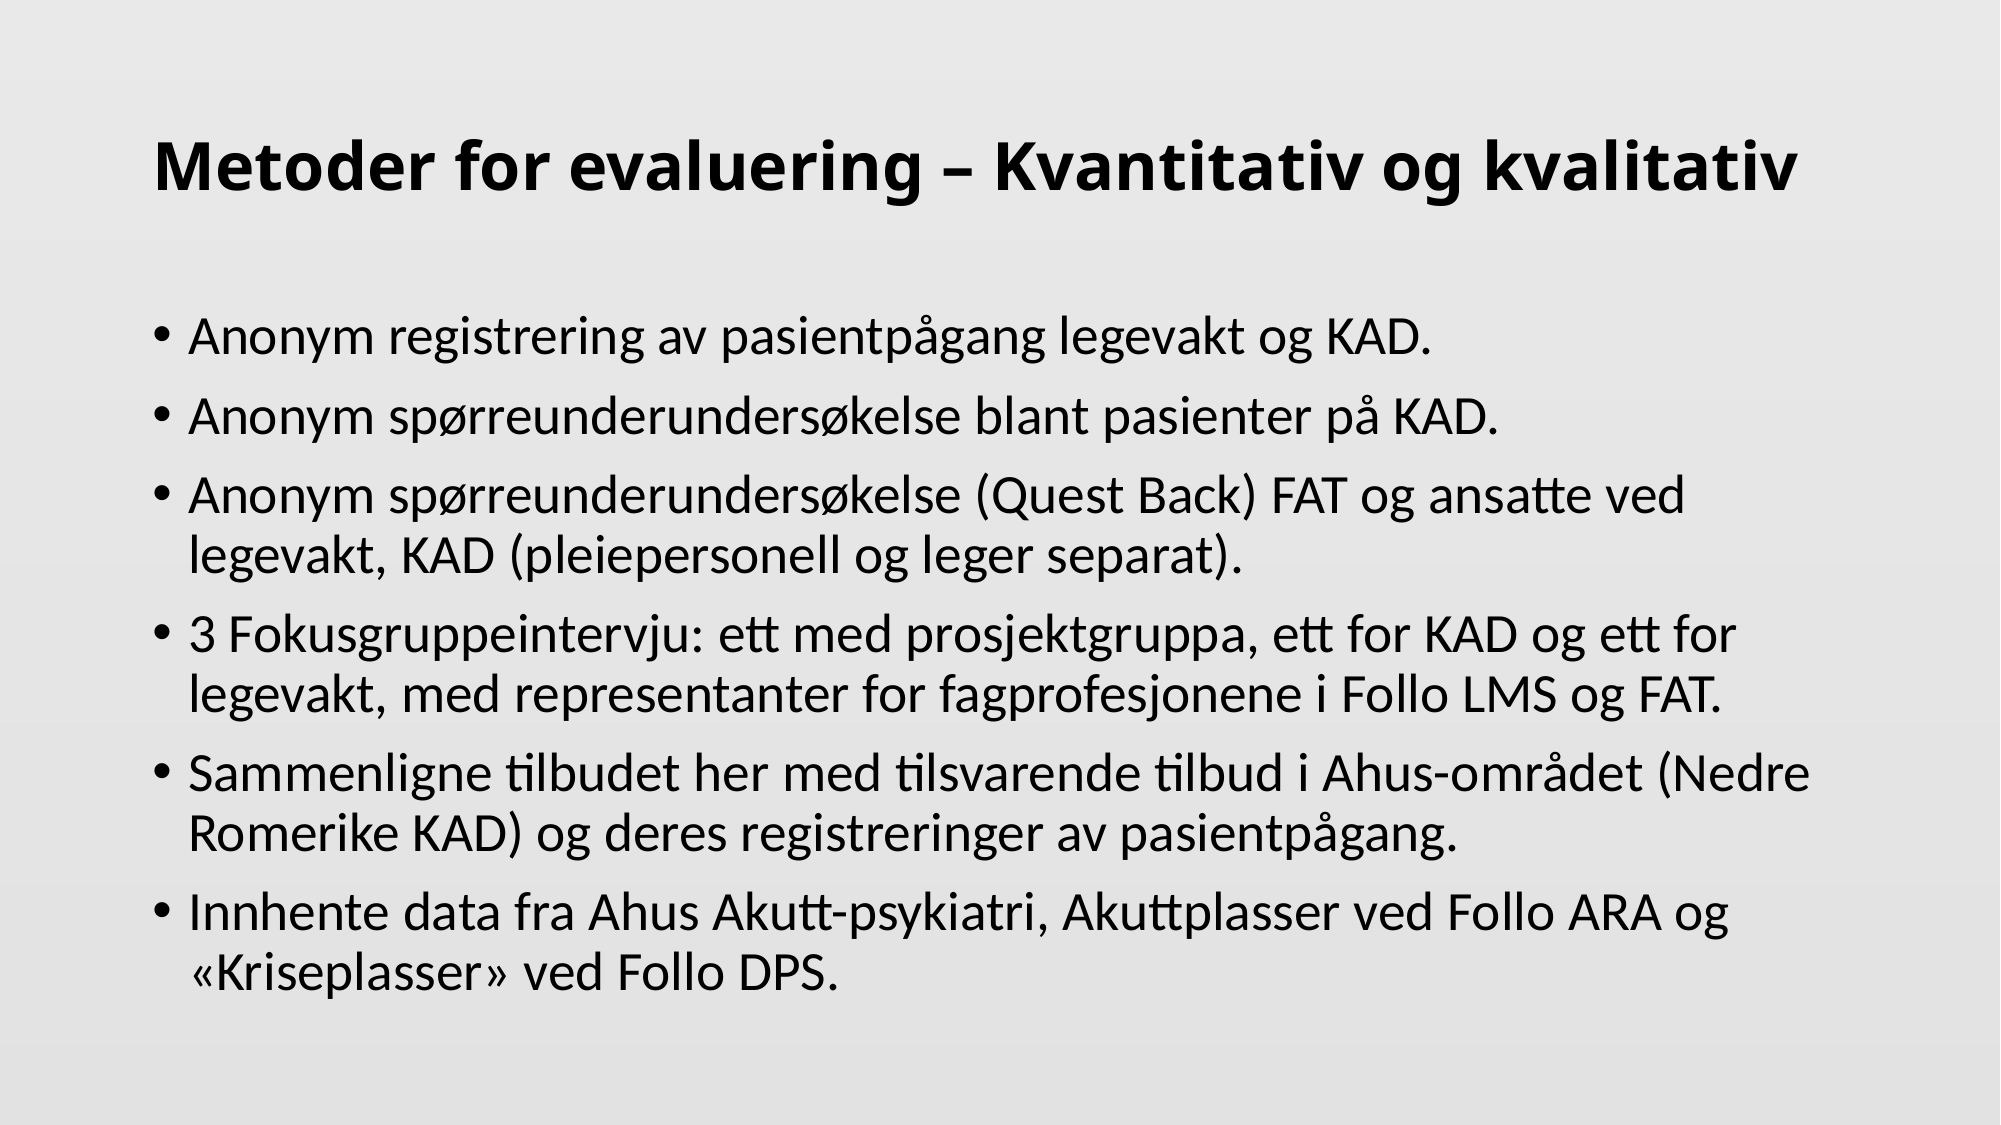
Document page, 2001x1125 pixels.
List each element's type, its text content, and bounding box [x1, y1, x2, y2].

list Anonym registrering av pasientpågang legevakt og KAD. Anonym spørreunderundersøkelse blant pasienter på KAD. Anonym spørreunderundersøkelse (Quest Back) FAT og ansatte ved legevakt, KAD (pleiepersonell og leger separat). 3 Fokusgruppeintervju: ett med prosjektgruppa, ett for KAD og ett for legevakt, med representanter for fagprofesjonene i Follo LMS og FAT. Sammenligne tilbudet her med tilsvarende tilbud i Ahus-området (Nedre Romerike KAD) og deres registreringer av pasientpågang. Innhente data fra Ahus Akutt-psykiatri, Akuttplasser ved Follo ARA og «Kriseplasser» ved Follo DPS. [137, 299, 1863, 1014]
title Metoder for evaluering – Kvantitativ og kvalitativ [137, 59, 1863, 278]
